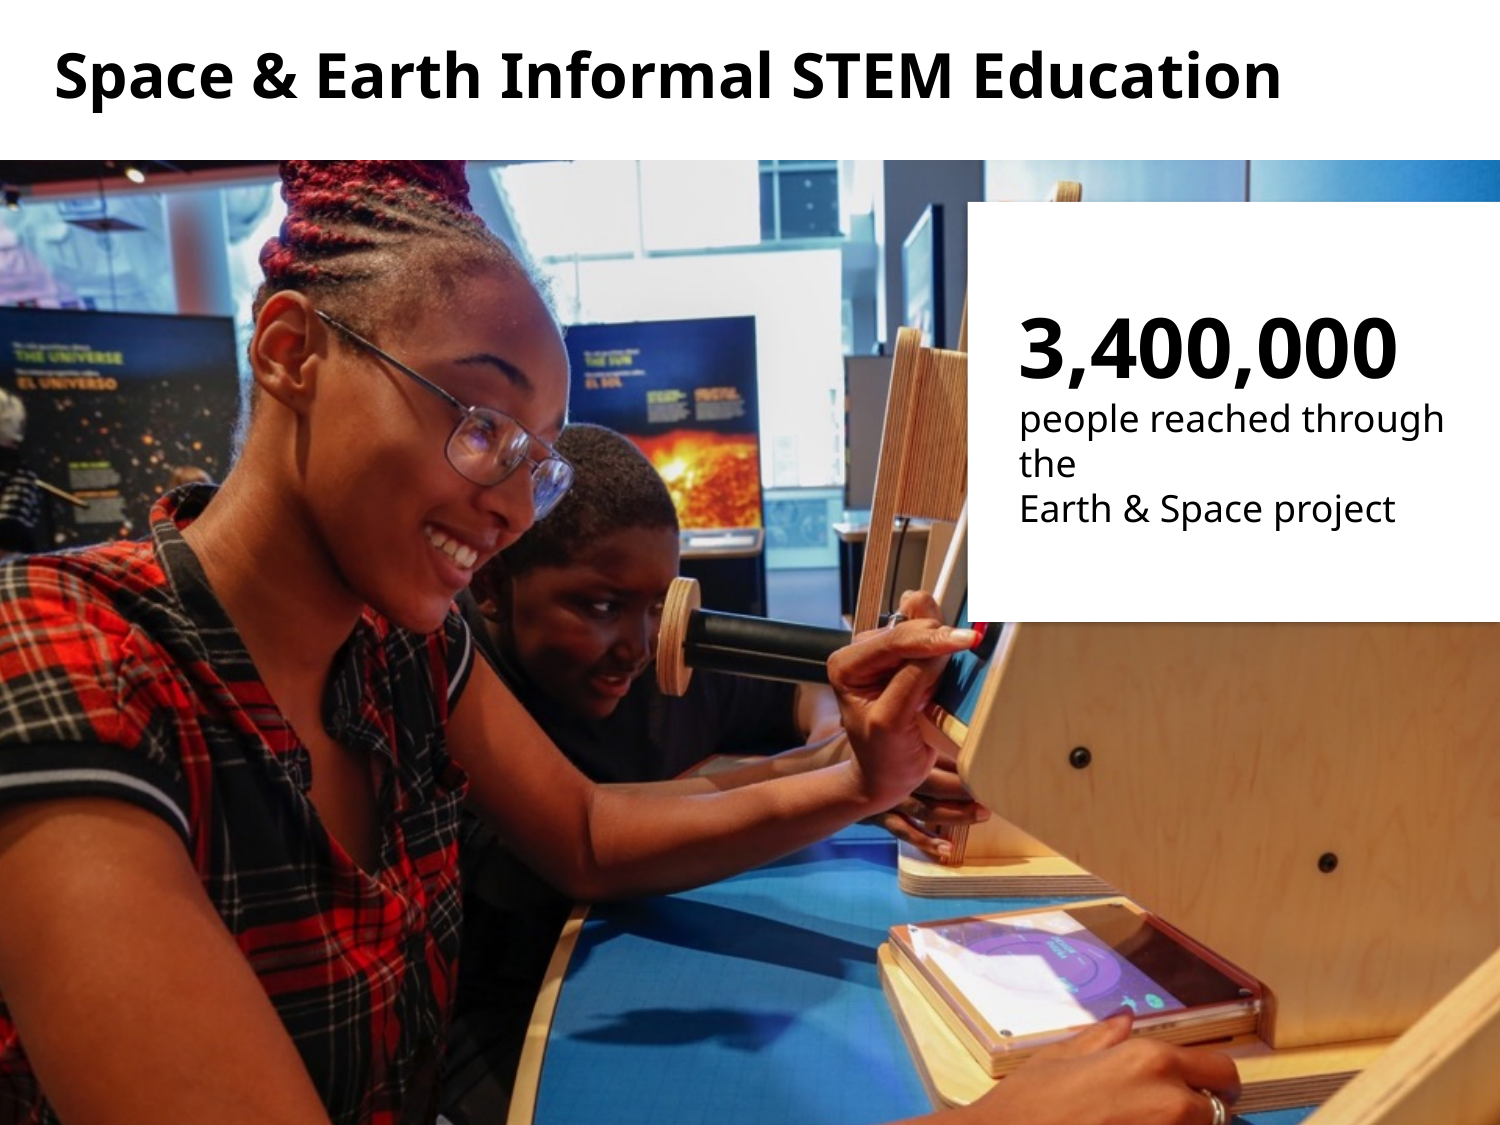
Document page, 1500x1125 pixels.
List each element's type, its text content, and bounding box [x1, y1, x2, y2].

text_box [967, 201, 1500, 623]
text_box Space & Earth Informal STEM Education [39, 29, 1500, 119]
picture [0, 160, 1500, 1125]
